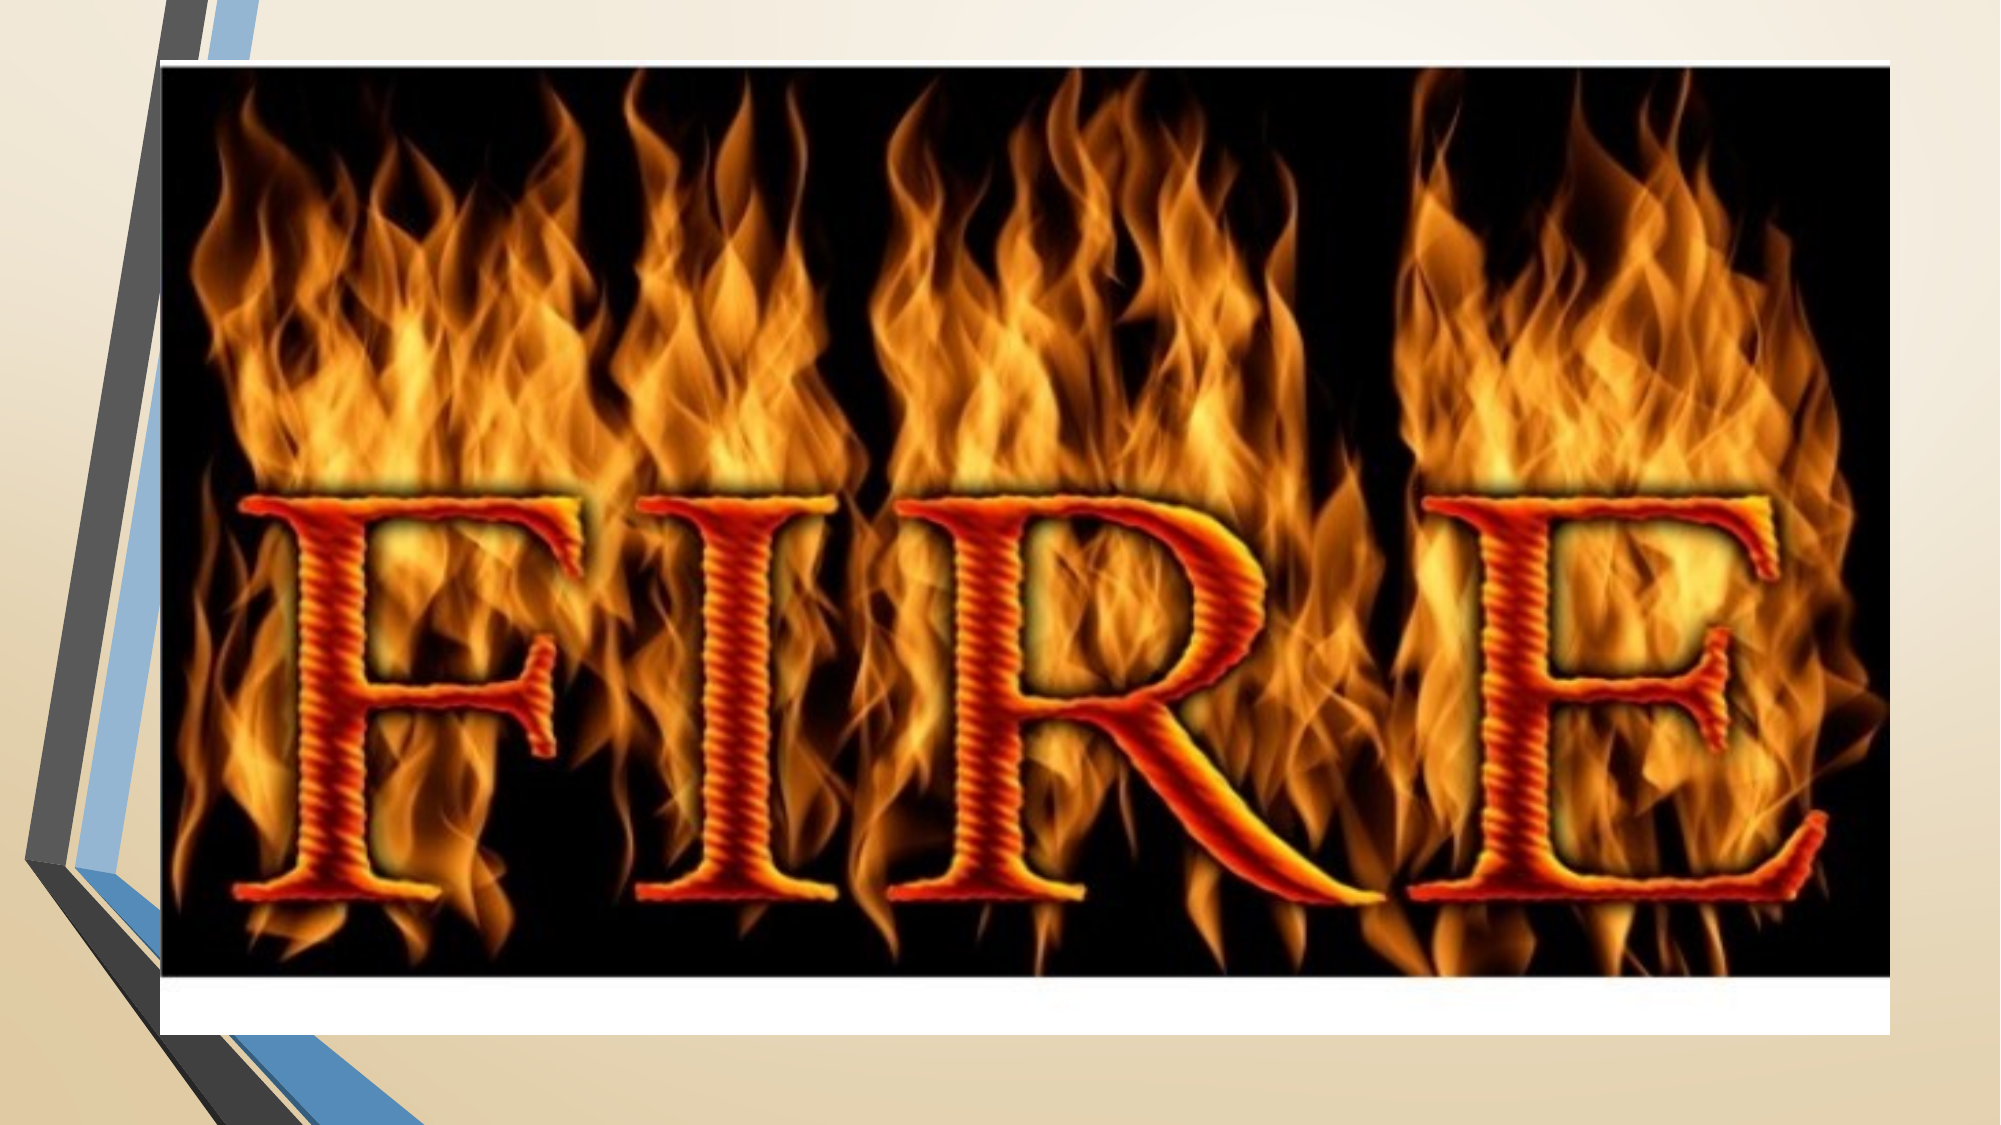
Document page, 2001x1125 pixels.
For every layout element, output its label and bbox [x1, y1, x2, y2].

picture [160, 60, 1890, 1035]
